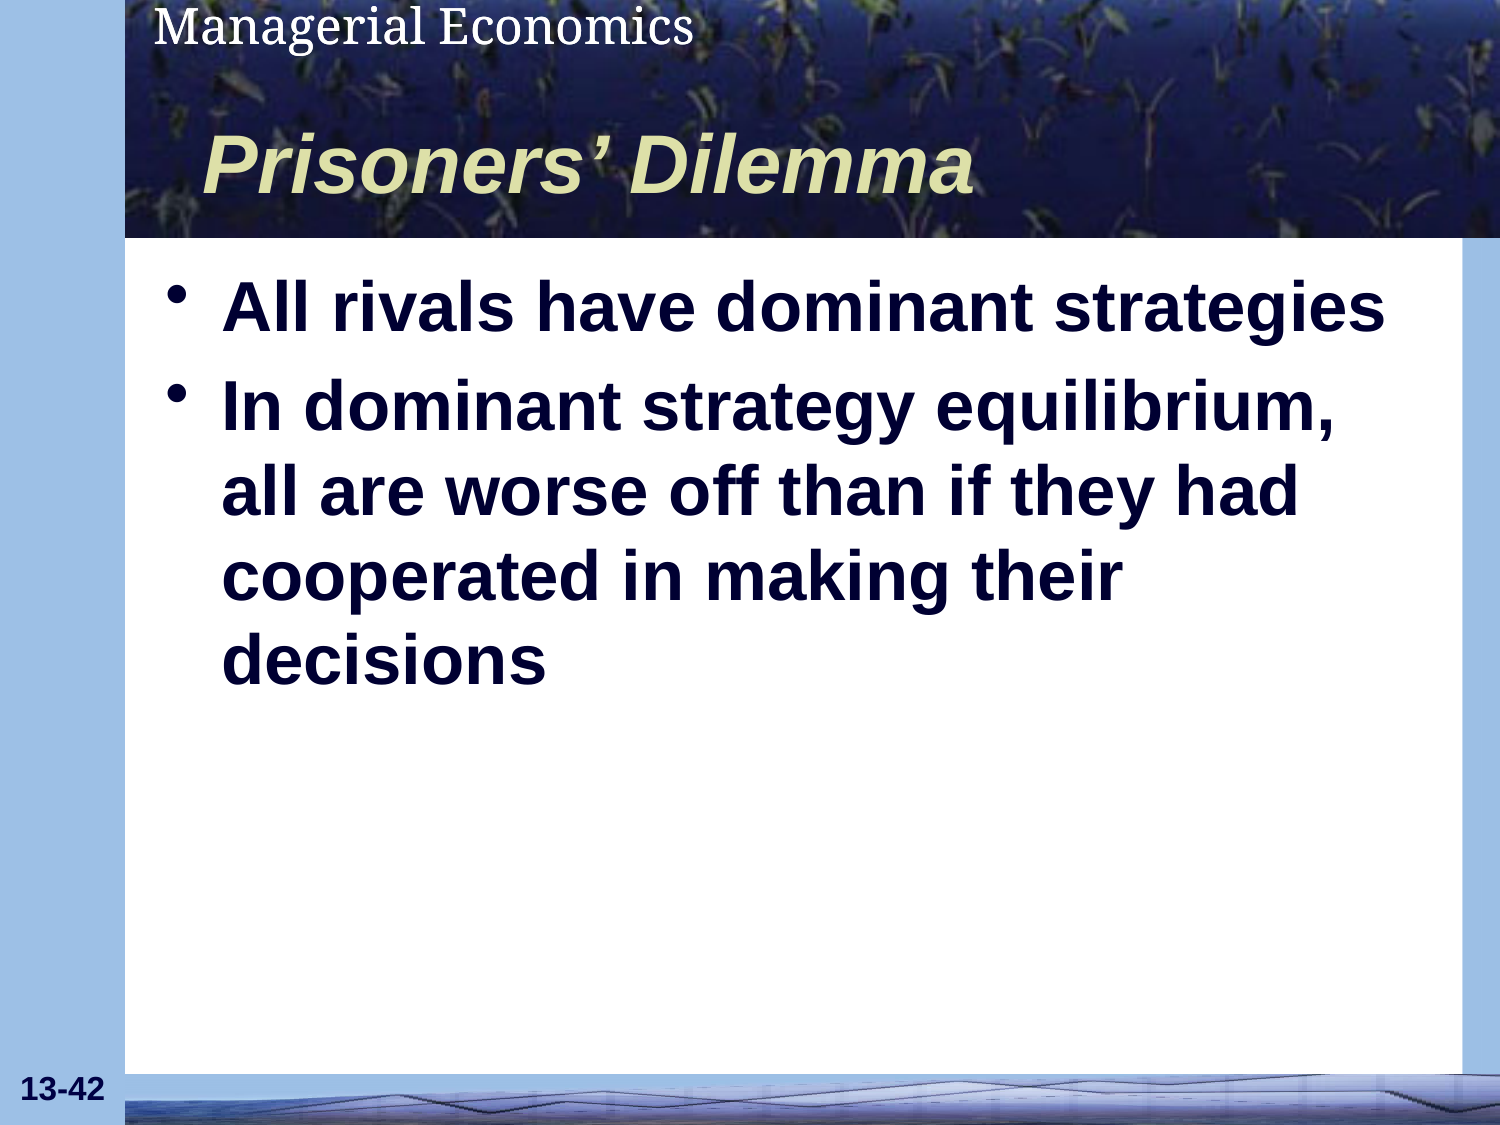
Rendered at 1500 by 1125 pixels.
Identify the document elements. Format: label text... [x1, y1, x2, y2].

slide_number 13-42 [0, 1049, 126, 1125]
list All rivals have dominant strategies In dominant strategy equilibrium, all are worse off than if they had cooperated in making their decisions [149, 252, 1438, 1054]
picture [0, 0, 1500, 1125]
title Prisoners’ Dilemma [187, 91, 1438, 230]
